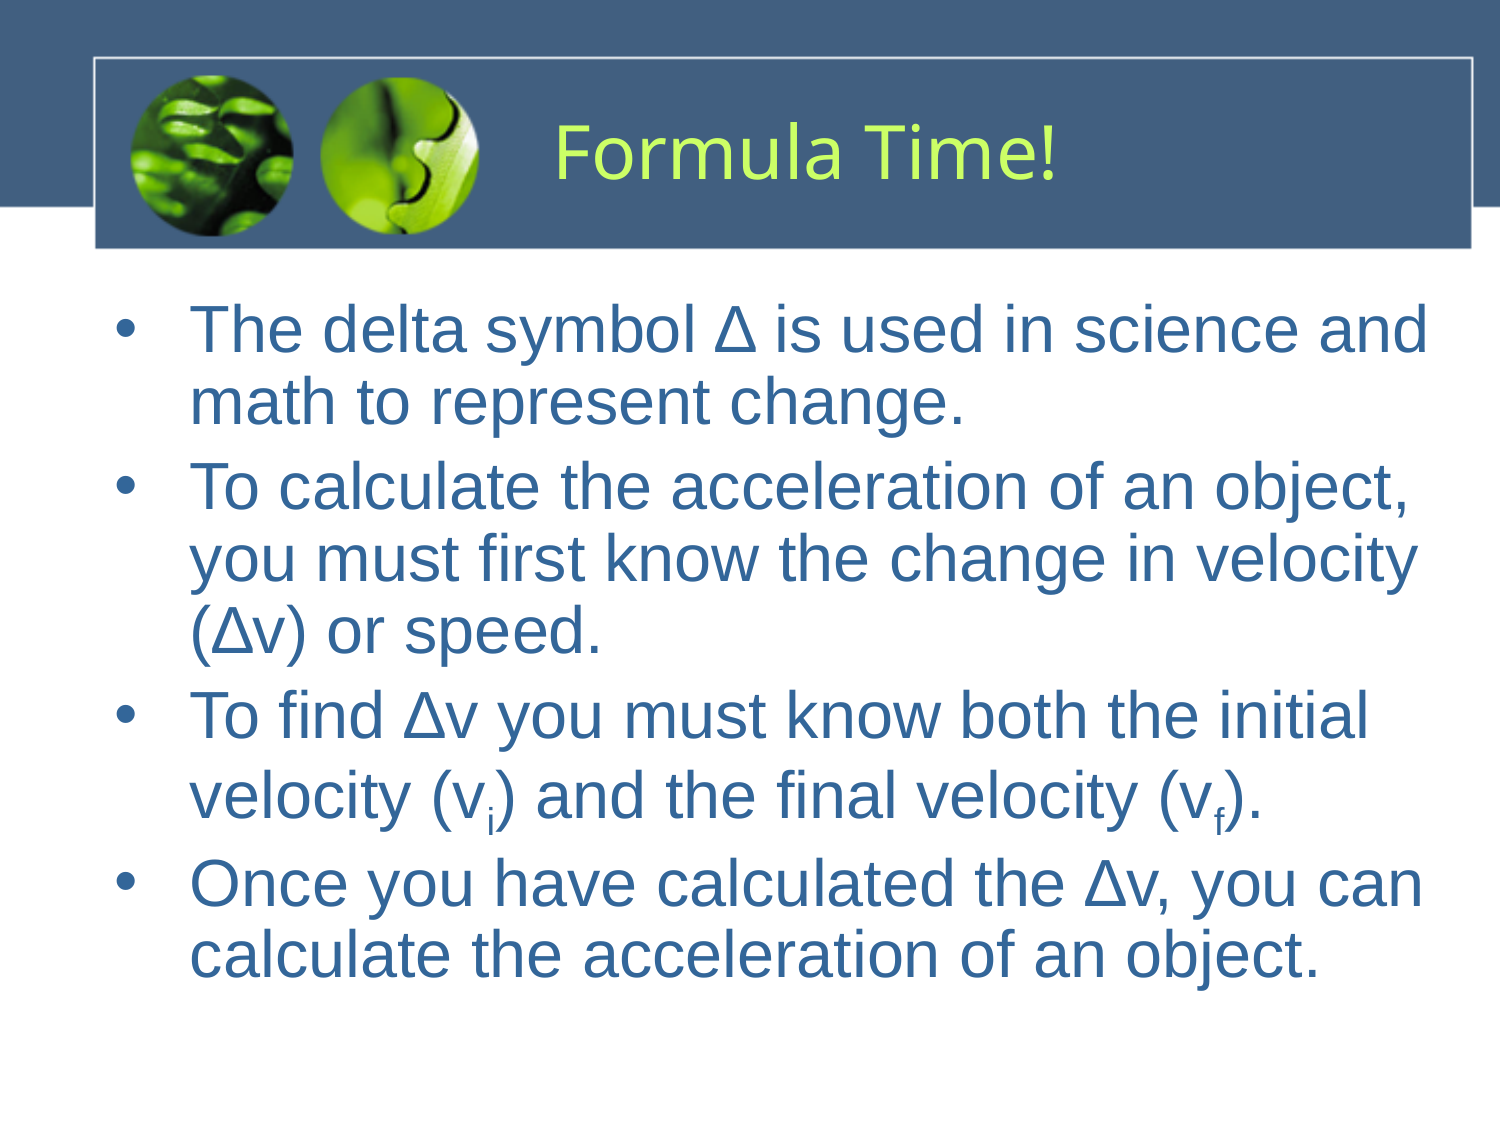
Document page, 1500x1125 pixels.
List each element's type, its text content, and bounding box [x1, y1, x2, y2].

list The delta symbol ∆ is used in science and math to represent change. To calculate the acceleration of an object, you must first know the change in velocity (∆v) or speed. To find ∆v you must know both the initial velocity (vi) and the final velocity (vf). Once you have calculated the ∆v, you can calculate the acceleration of an object. [99, 287, 1463, 988]
title Formula Time! [537, 62, 1450, 238]
picture [0, 0, 1500, 1125]
